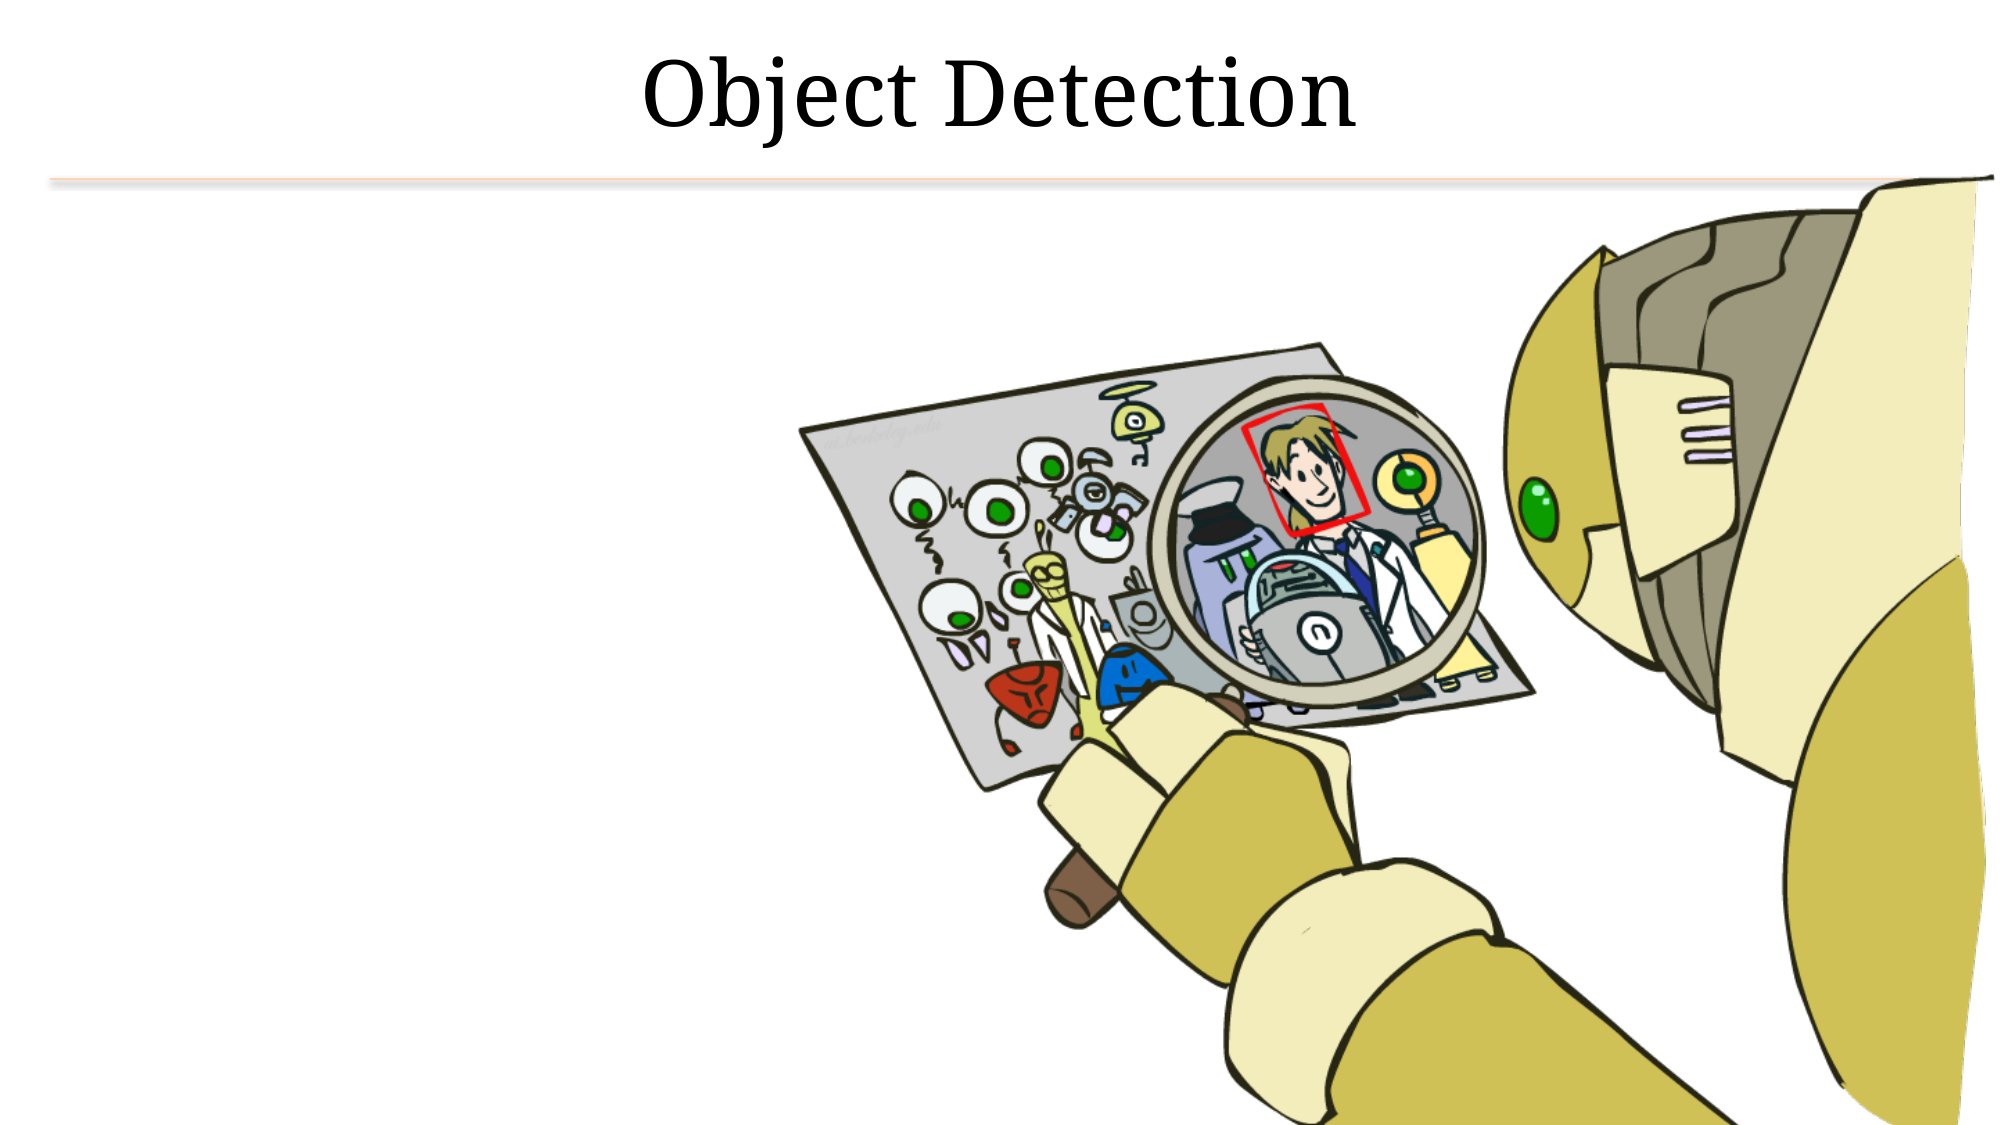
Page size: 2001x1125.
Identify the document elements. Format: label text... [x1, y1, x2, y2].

picture [787, 166, 2000, 1125]
text_box Object Detection [0, 0, 2000, 184]
